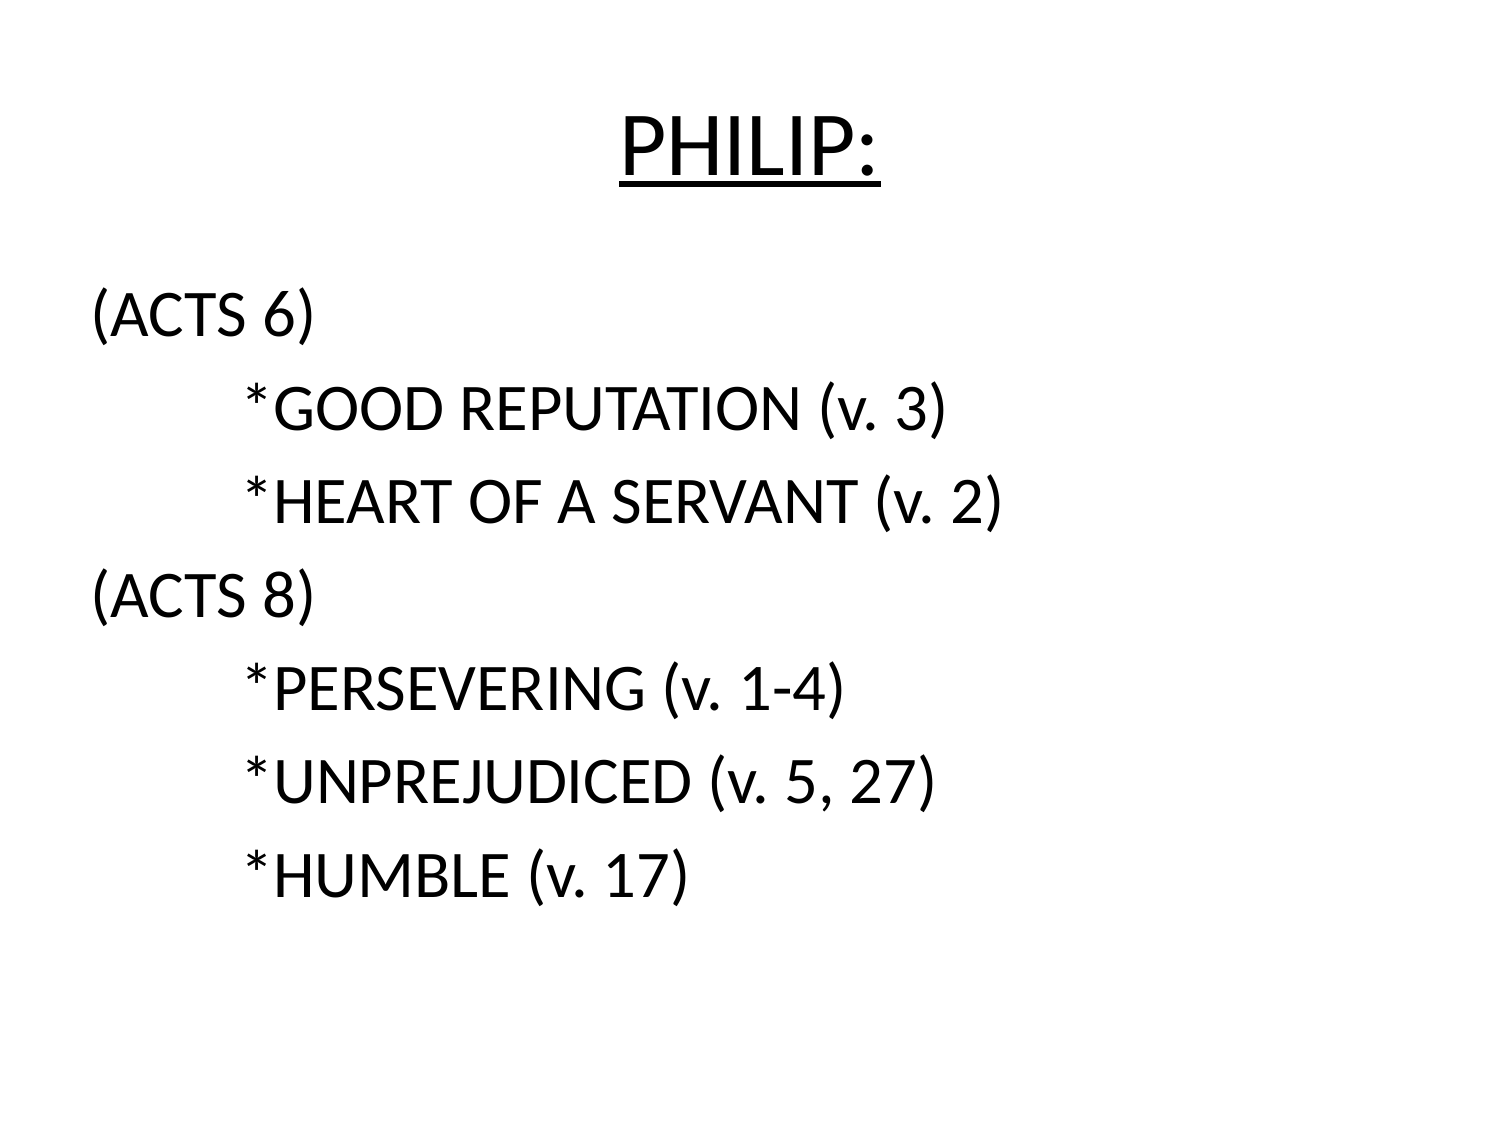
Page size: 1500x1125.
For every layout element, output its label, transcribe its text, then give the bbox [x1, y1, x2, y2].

list (ACTS 6) *GOOD REPUTATION (v. 3) *HEART OF A SERVANT (v. 2) (ACTS 8) *PERSEVERING (v. 1-4) *UNPREJUDICED (v. 5, 27) *HUMBLE (v. 17) [75, 262, 1425, 1005]
title PHILIP: [75, 45, 1425, 233]
